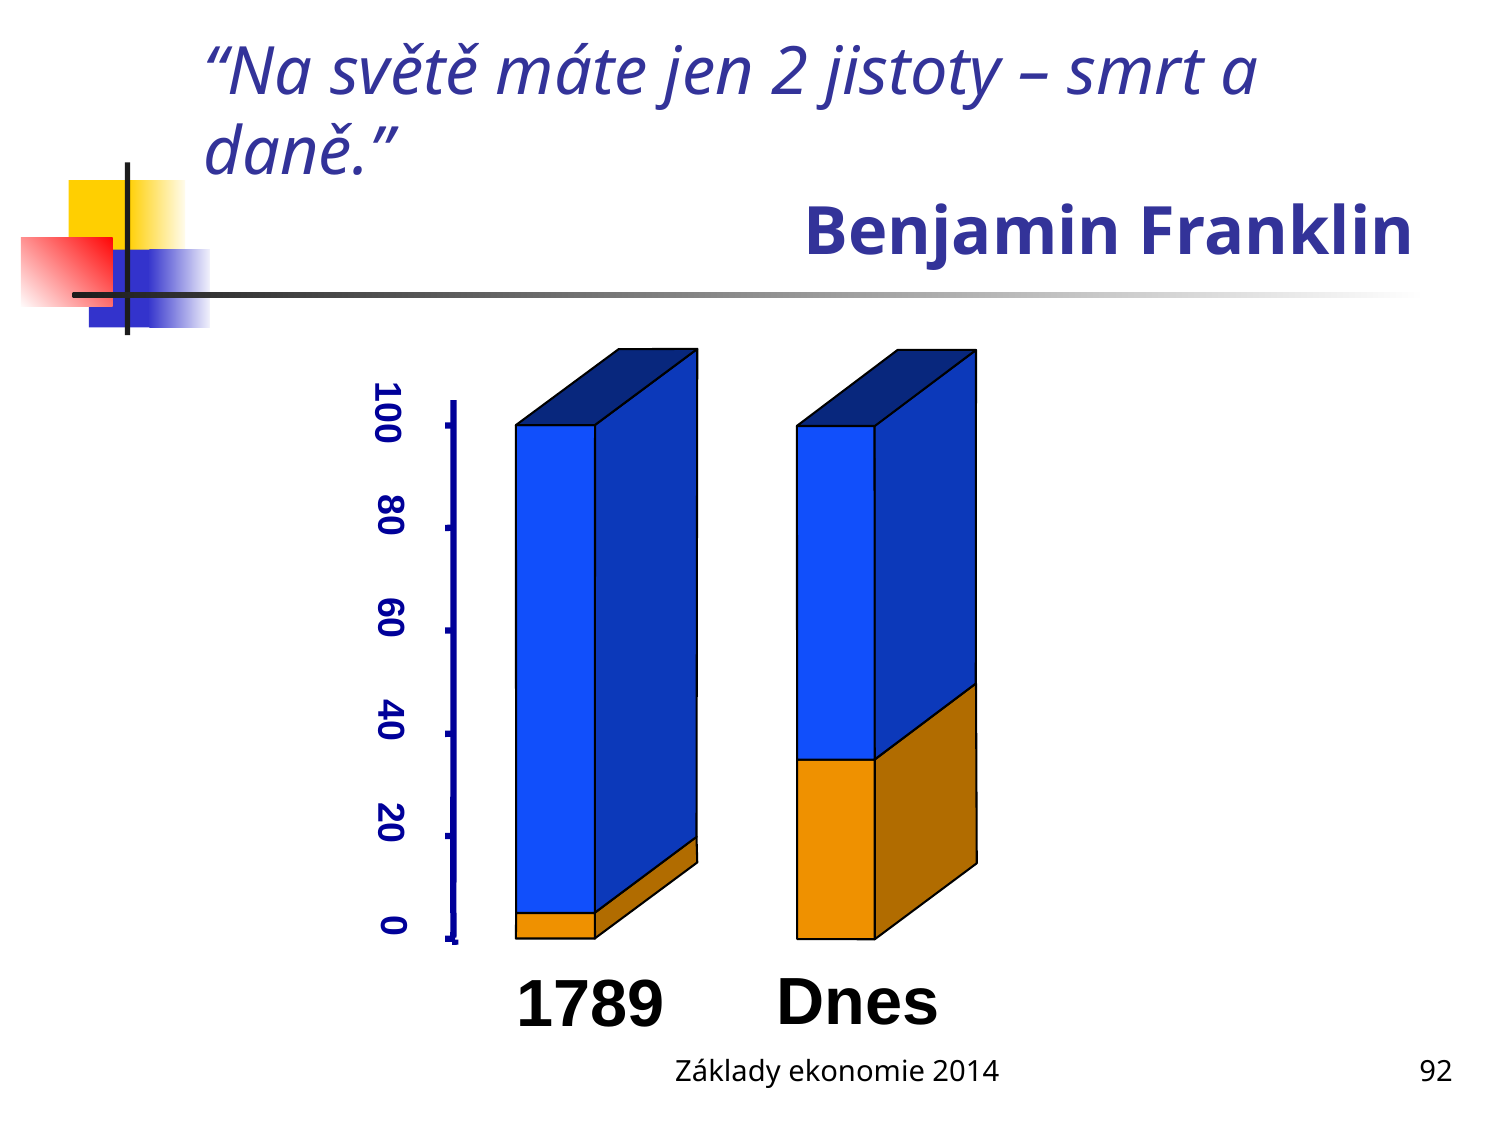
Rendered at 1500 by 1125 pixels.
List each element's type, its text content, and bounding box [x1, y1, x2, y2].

text_box 1789 [501, 974, 680, 1048]
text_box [761, 349, 978, 1046]
footer Základy ekonomie 2014 [600, 1024, 1075, 1100]
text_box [359, 326, 709, 966]
title “Na světě máte jen 2 jistoty – smrt a daně.” Benjamin Franklin [188, 35, 1468, 275]
slide_number 92 [1155, 1024, 1468, 1100]
